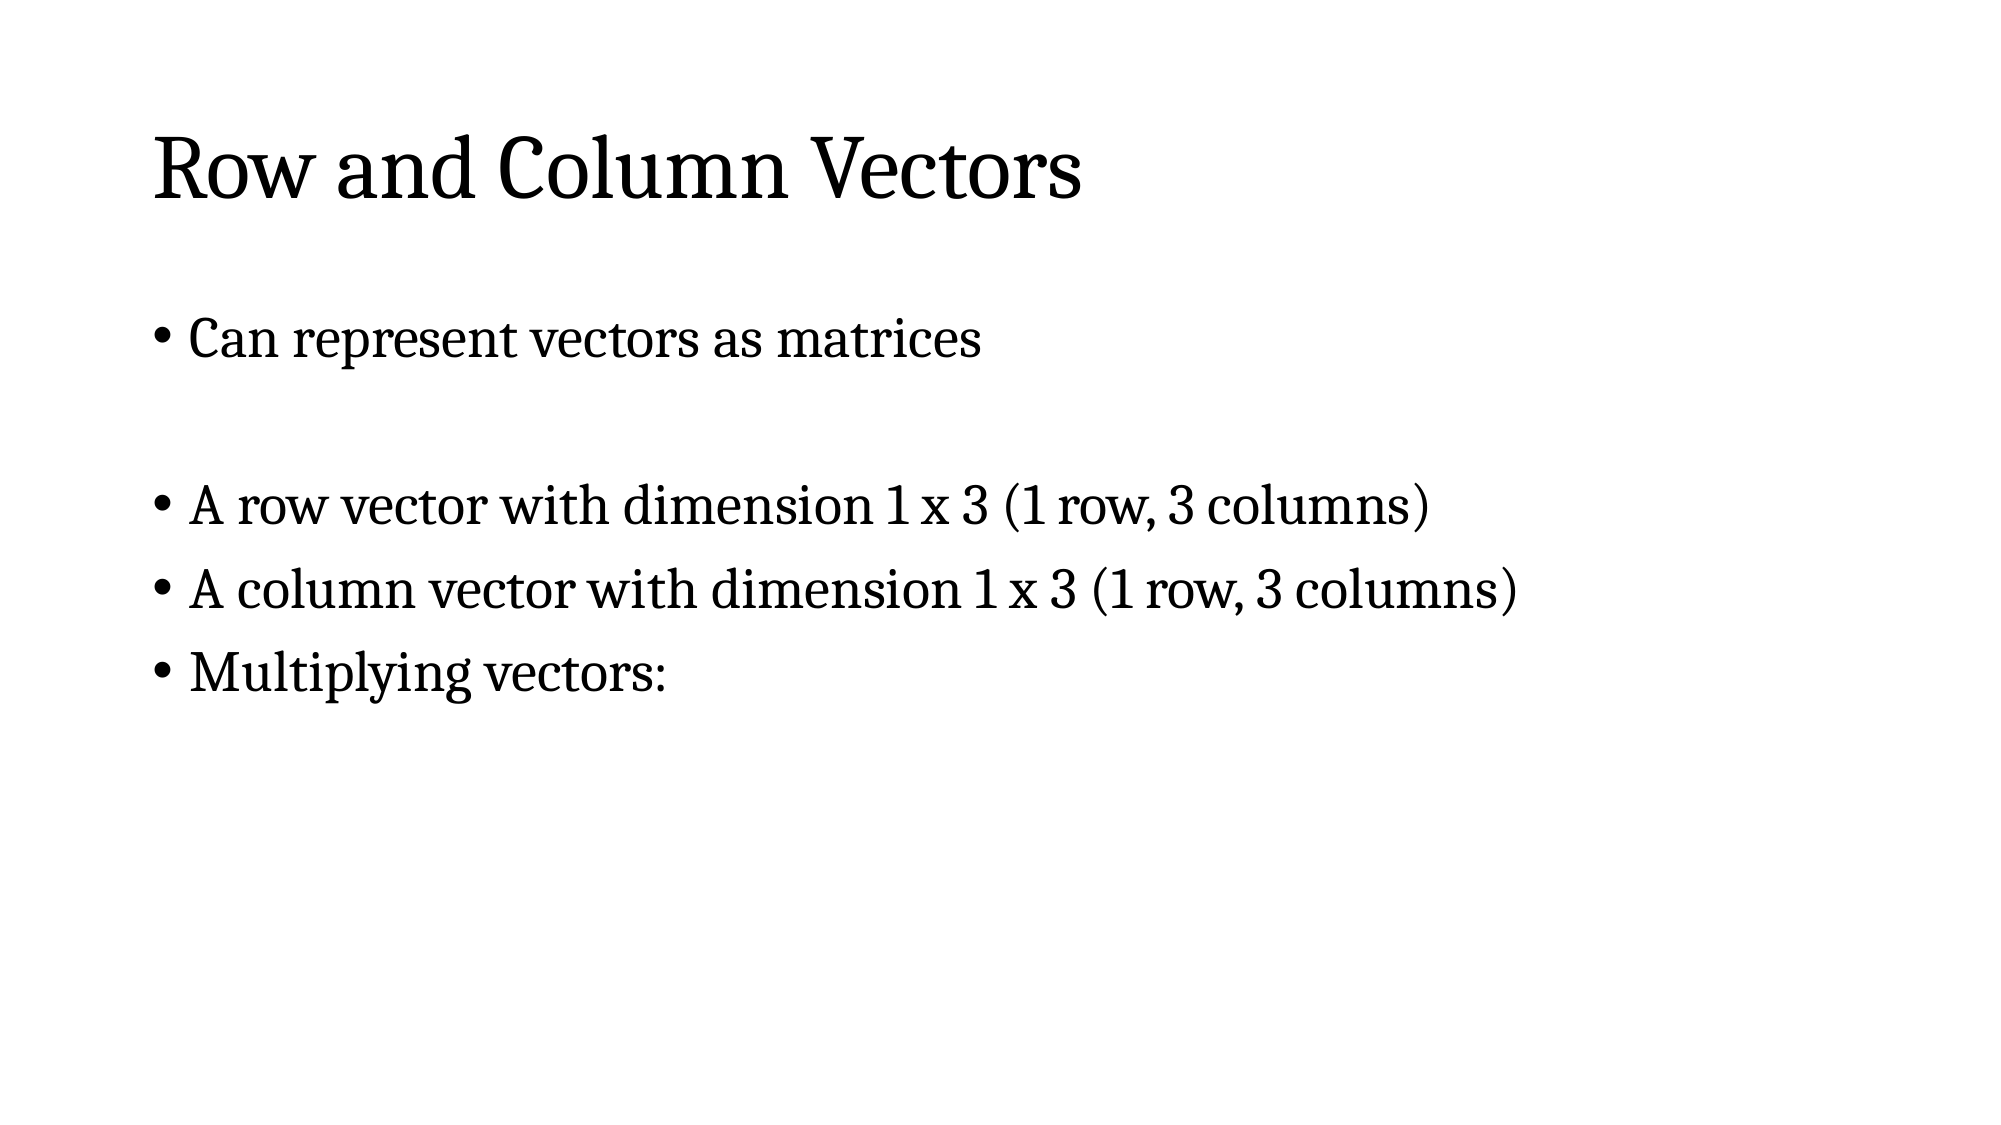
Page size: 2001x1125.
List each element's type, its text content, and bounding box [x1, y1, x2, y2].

title Row and Column Vectors [137, 59, 1863, 278]
